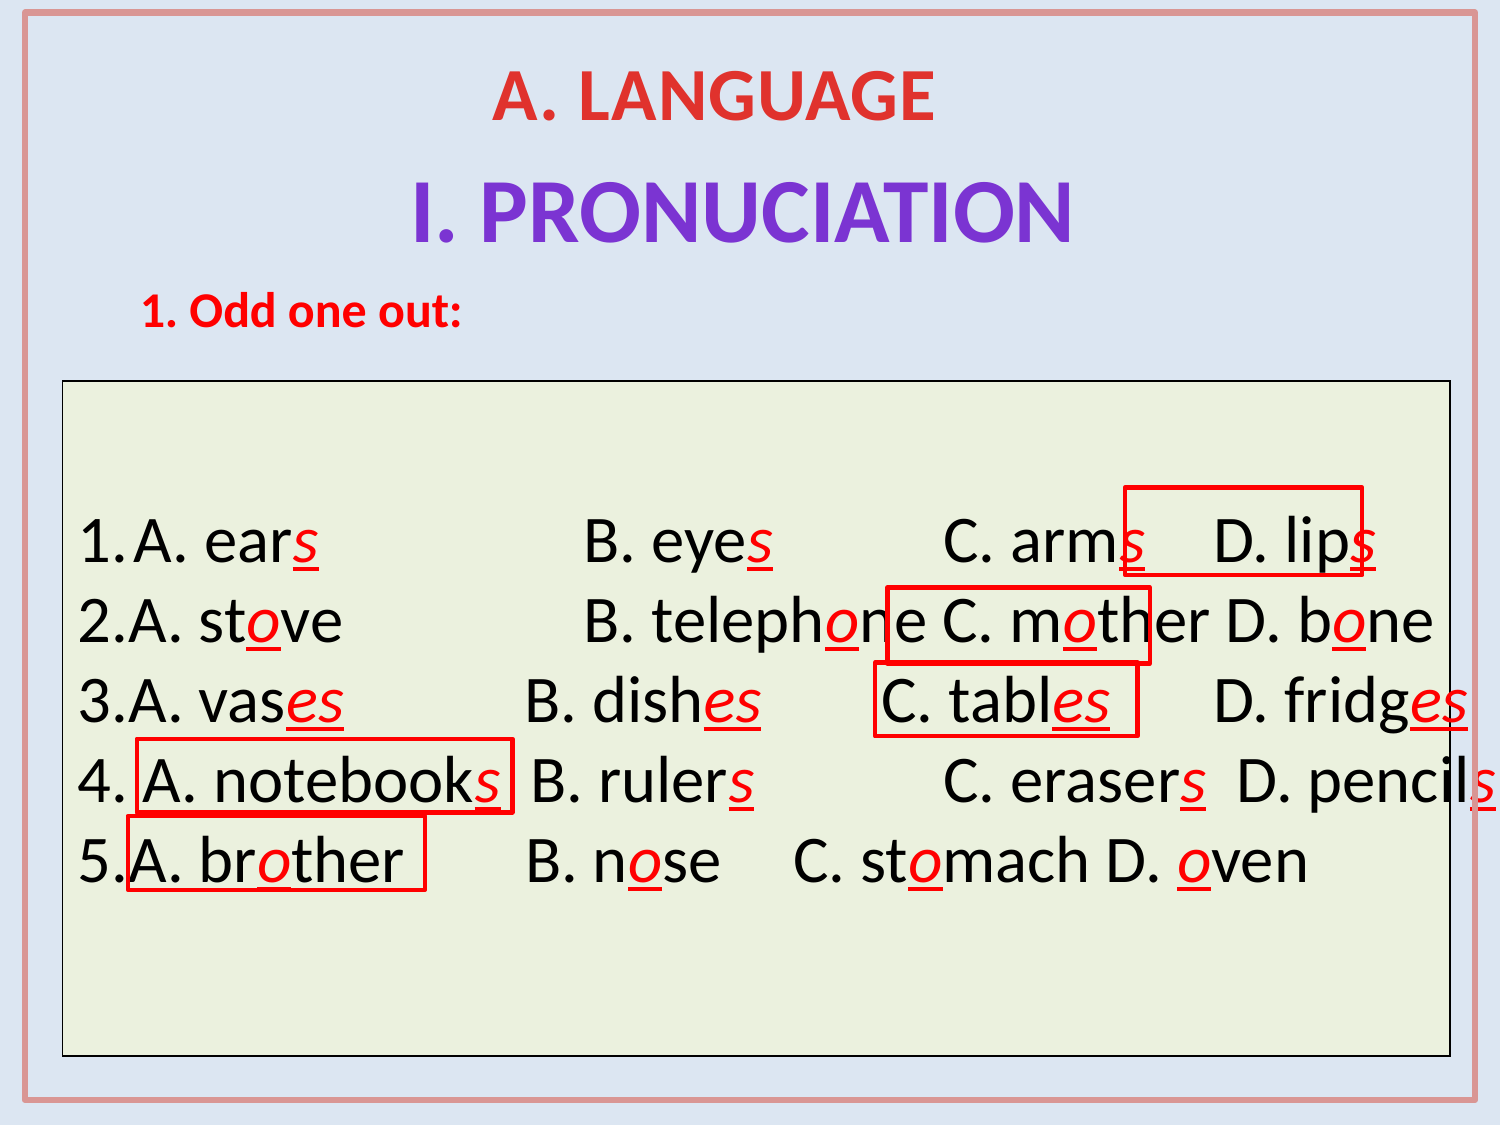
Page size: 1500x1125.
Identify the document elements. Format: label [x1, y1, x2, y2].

text_box [23, 10, 1477, 1102]
